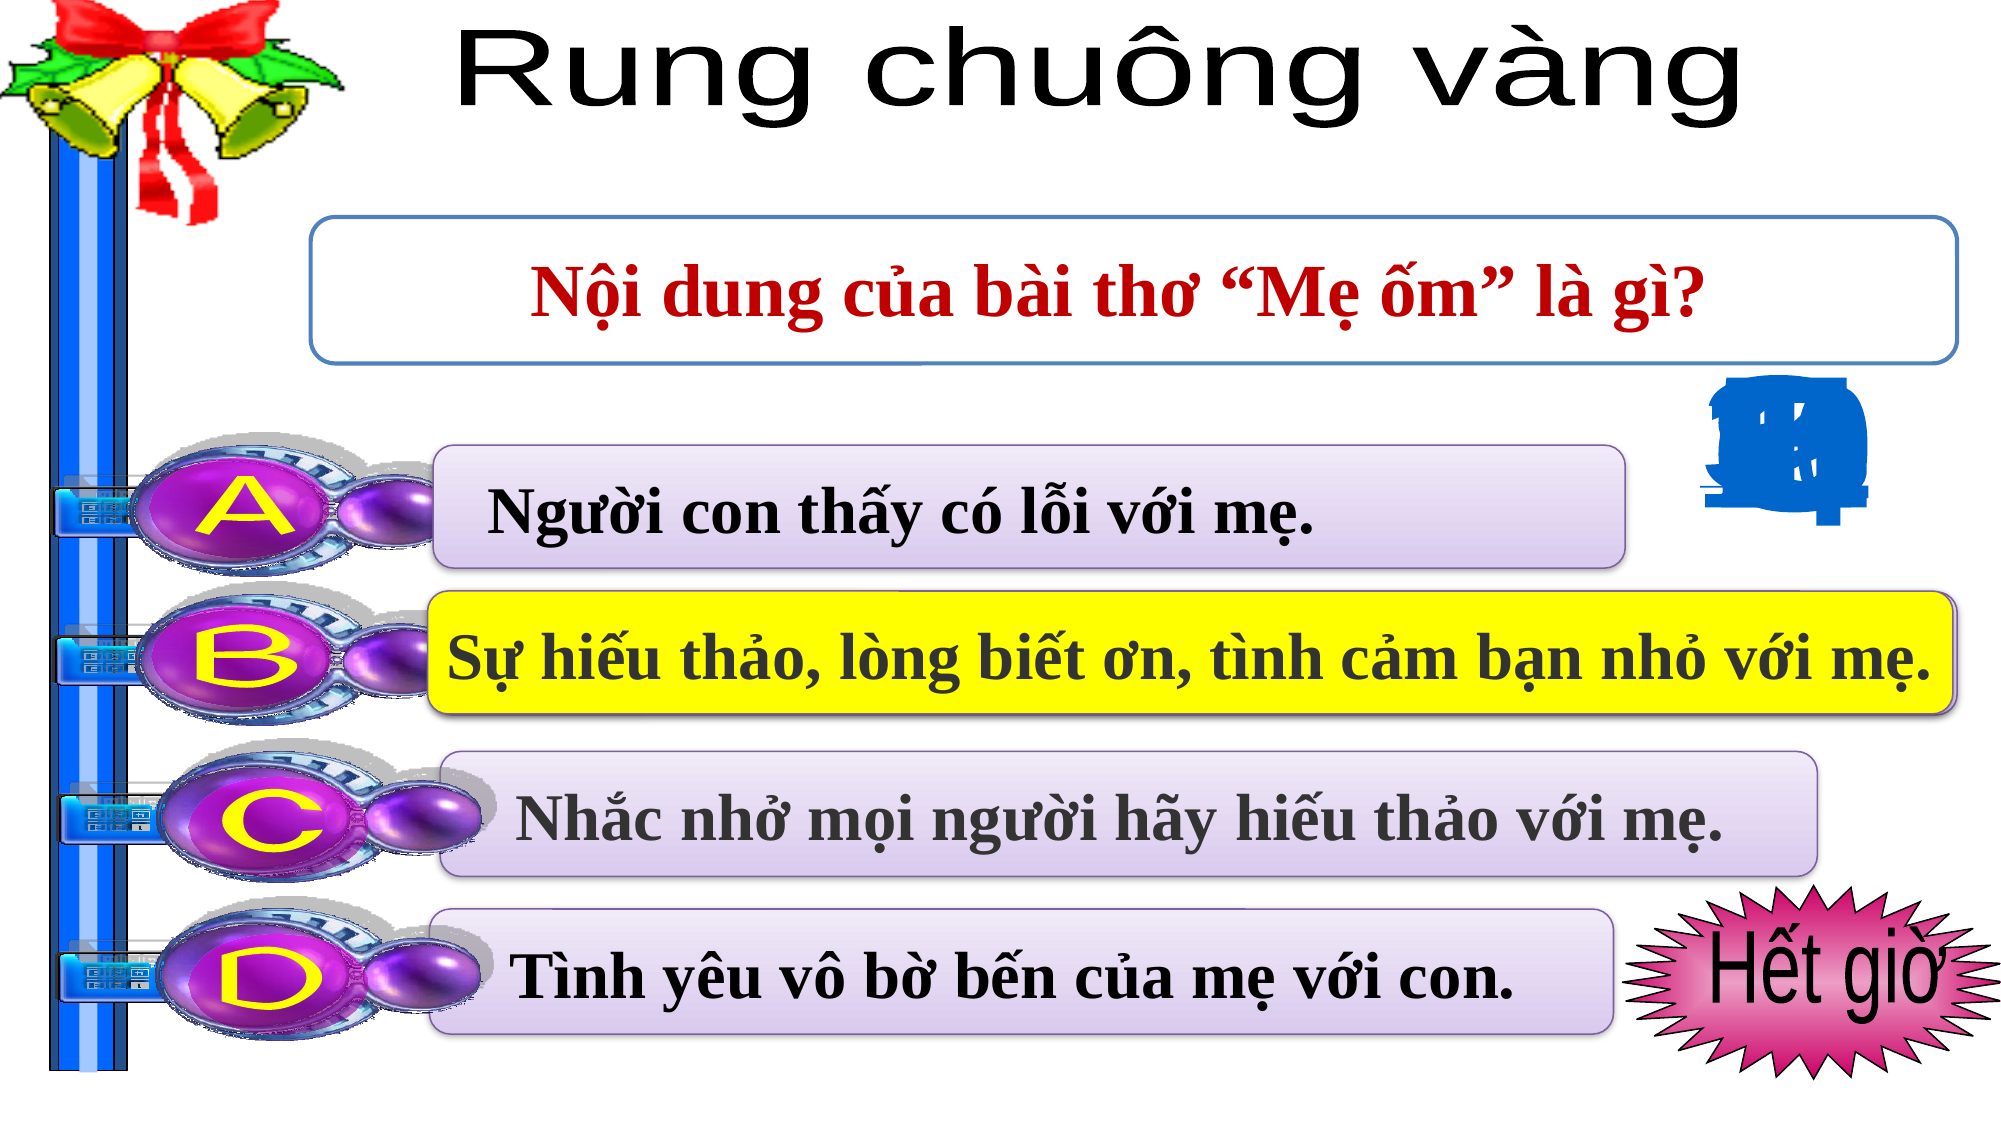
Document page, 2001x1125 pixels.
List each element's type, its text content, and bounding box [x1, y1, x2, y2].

picture [55, 751, 484, 884]
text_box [49, 694, 128, 950]
picture [49, 445, 457, 578]
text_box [49, 1005, 128, 1073]
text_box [49, 247, 128, 481]
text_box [1621, 885, 2000, 1080]
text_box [49, 548, 128, 630]
text_box Nhắc nhở mọi người hãy hiếu thảo với mẹ. [489, 750, 1819, 878]
picture [51, 593, 463, 726]
text_box Sự hiếu thảo, lòng biết ơn, tình cảm bạn nhỏ với mẹ. [439, 590, 1954, 715]
picture [0, 0, 351, 238]
text_box Tình yêu vô bờ bến của mẹ với con. [487, 908, 1615, 1035]
picture [54, 908, 484, 1041]
text_box Người con thấy có lỗi với mẹ. [456, 444, 1626, 569]
text_box Nội dung của bài thơ “Mẹ ốm” là gì? [314, 233, 1925, 339]
text_box [308, 214, 1960, 366]
